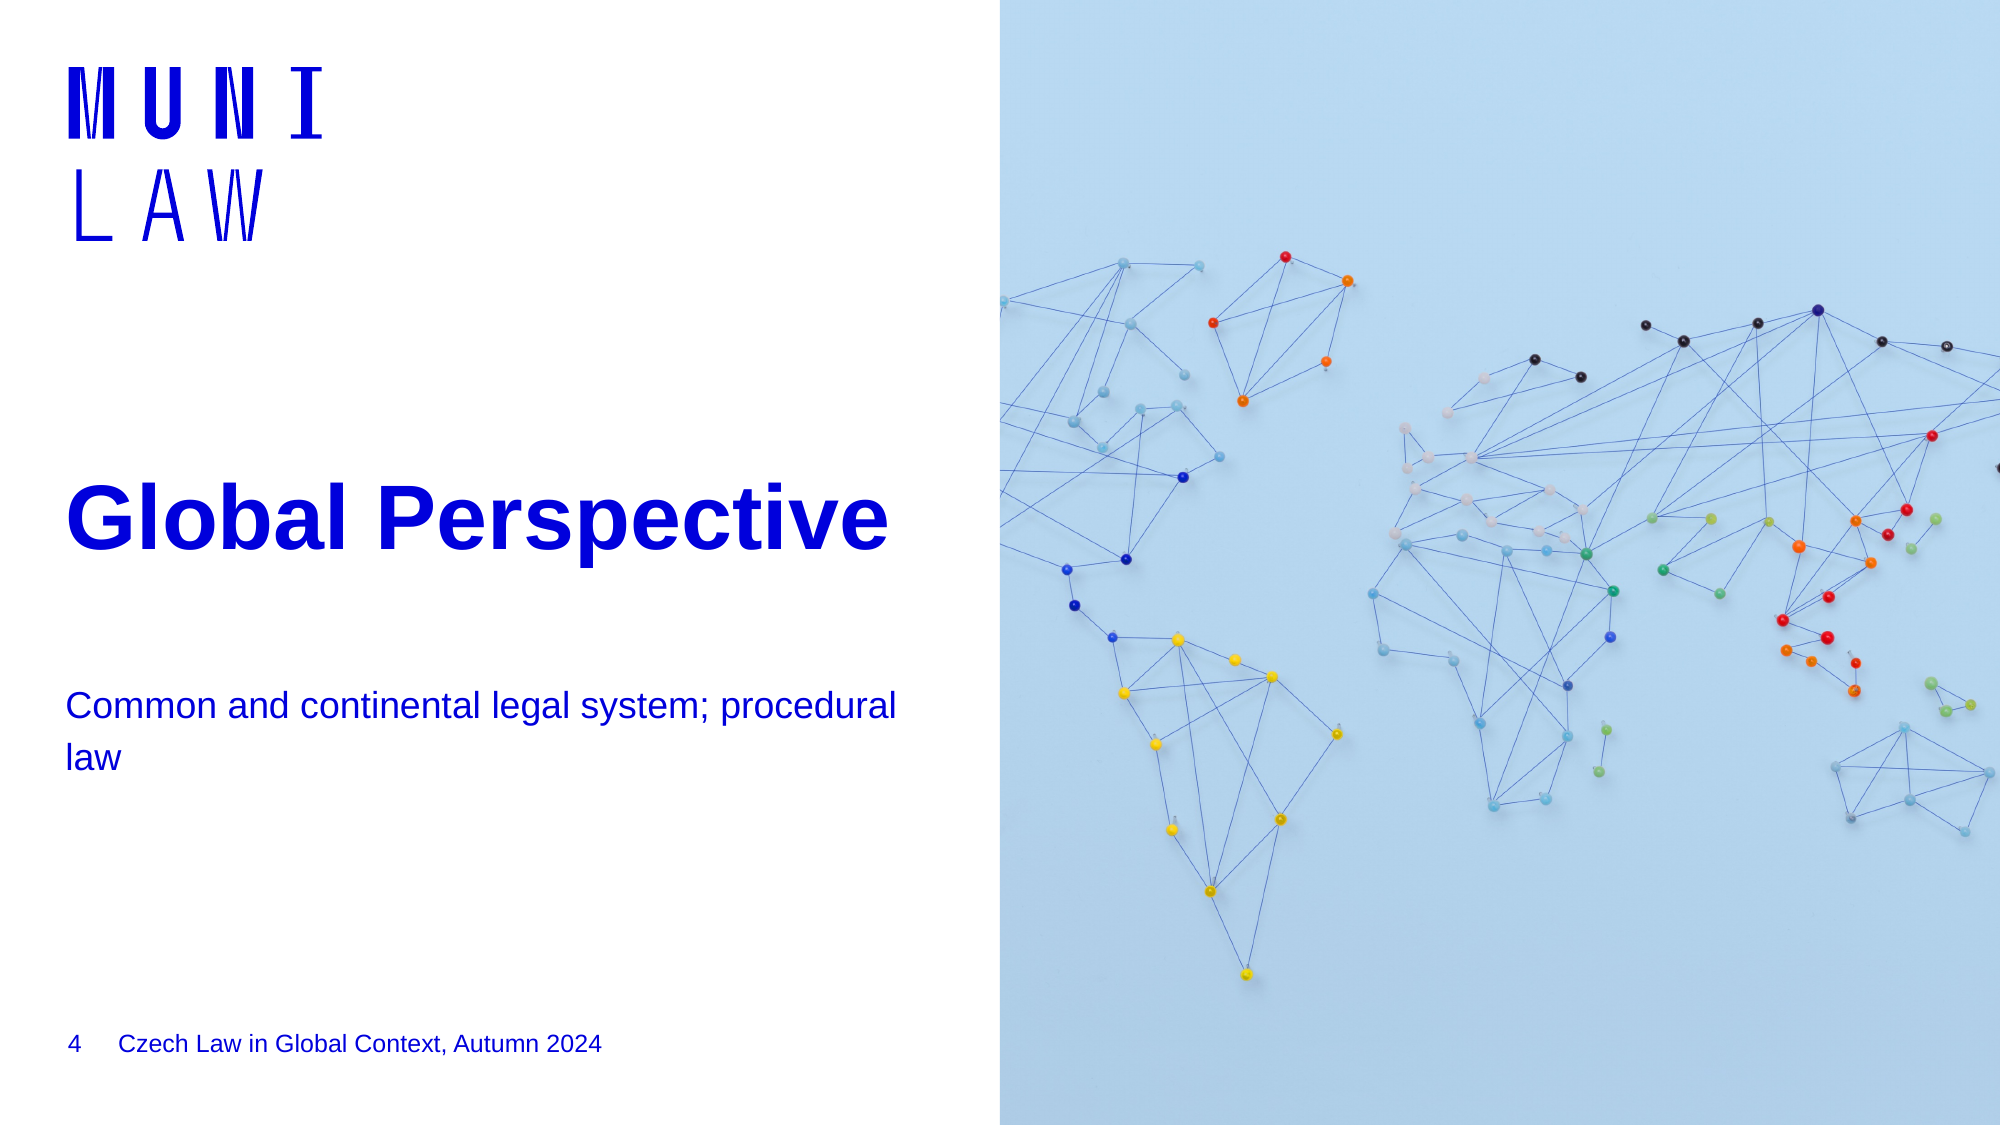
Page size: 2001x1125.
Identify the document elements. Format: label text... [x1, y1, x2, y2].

slide_number 4 [67, 1021, 110, 1063]
subtitle Common and continental legal system; procedural law [65, 675, 926, 790]
title Global Perspective [65, 475, 926, 668]
footer Czech Law in Global Context, Autumn 2024 [118, 1021, 926, 1063]
picture [999, 0, 2000, 1125]
